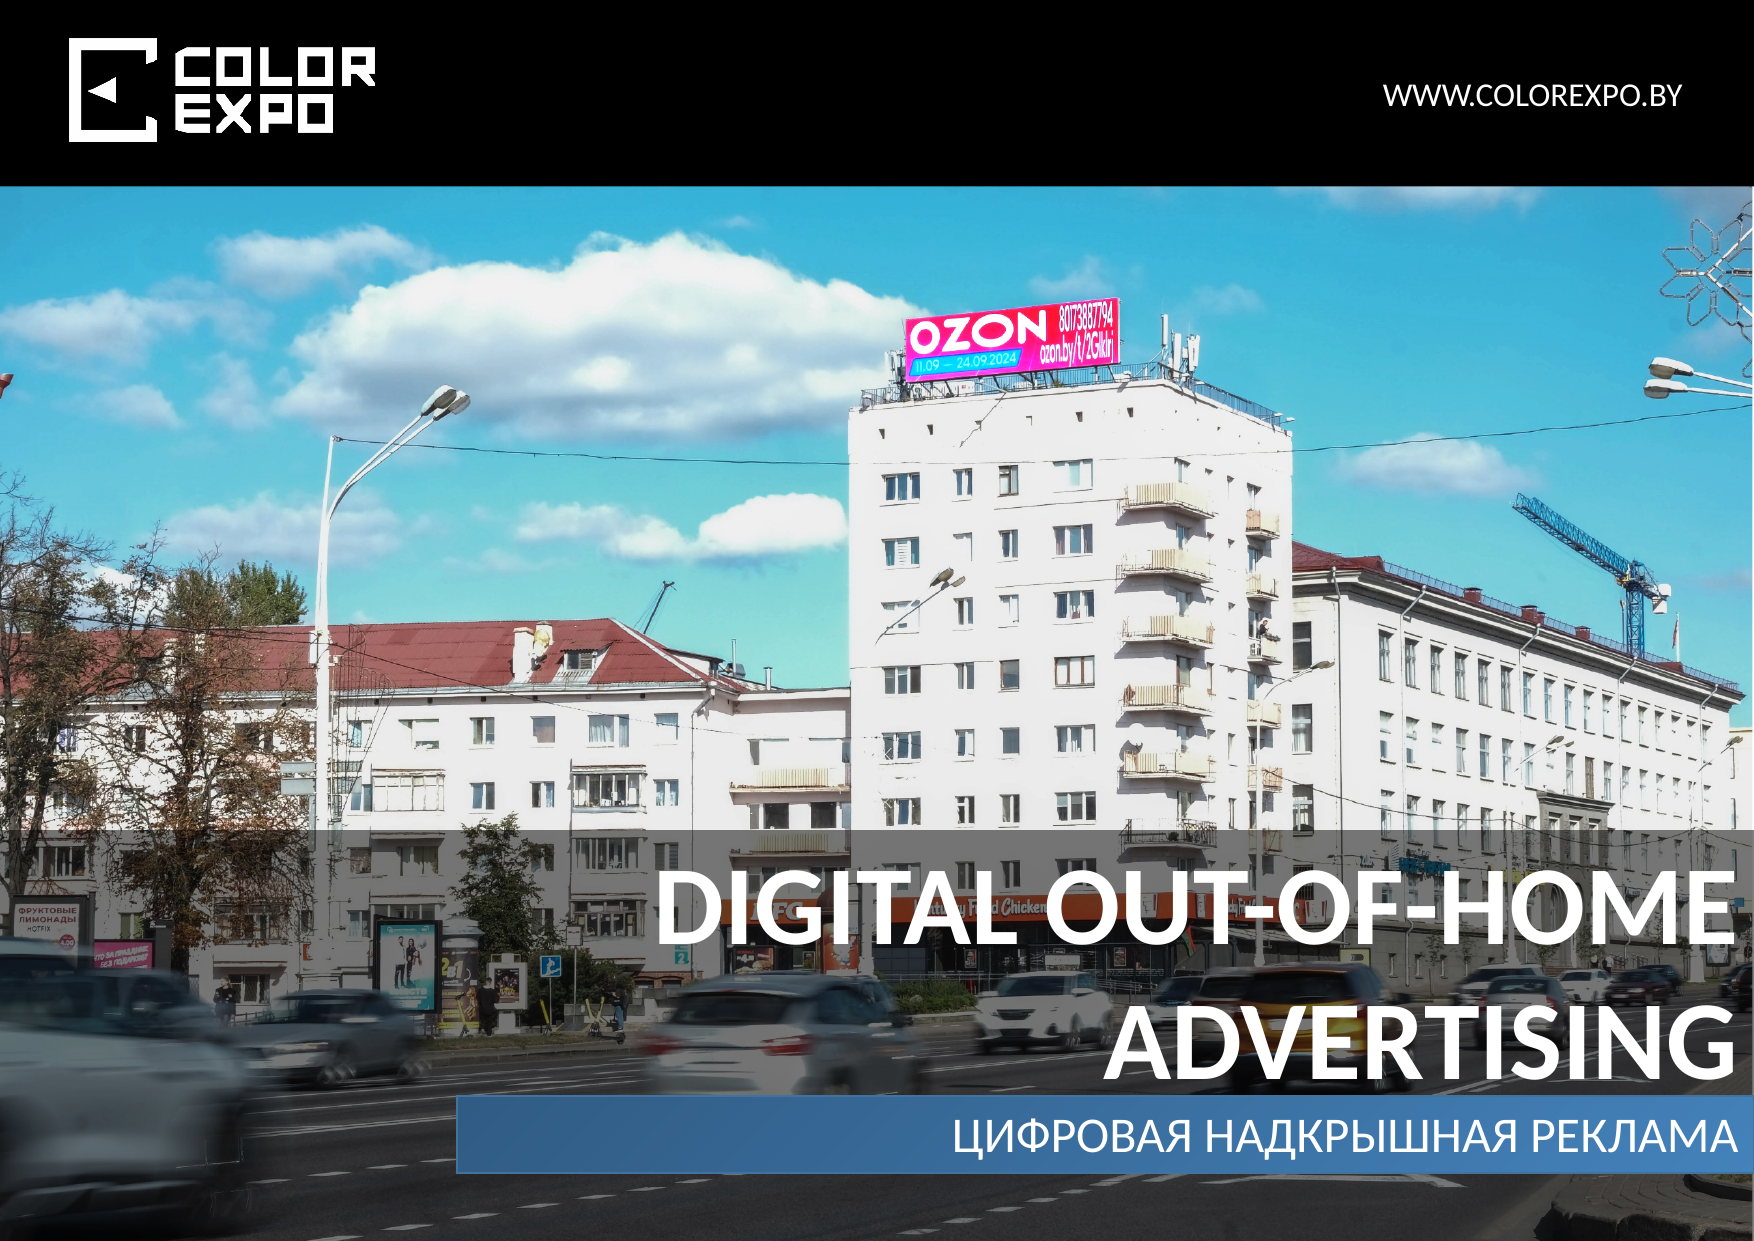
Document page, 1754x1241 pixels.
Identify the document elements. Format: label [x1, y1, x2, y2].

text_box [0, 0, 1754, 187]
picture [0, 35, 1753, 1241]
